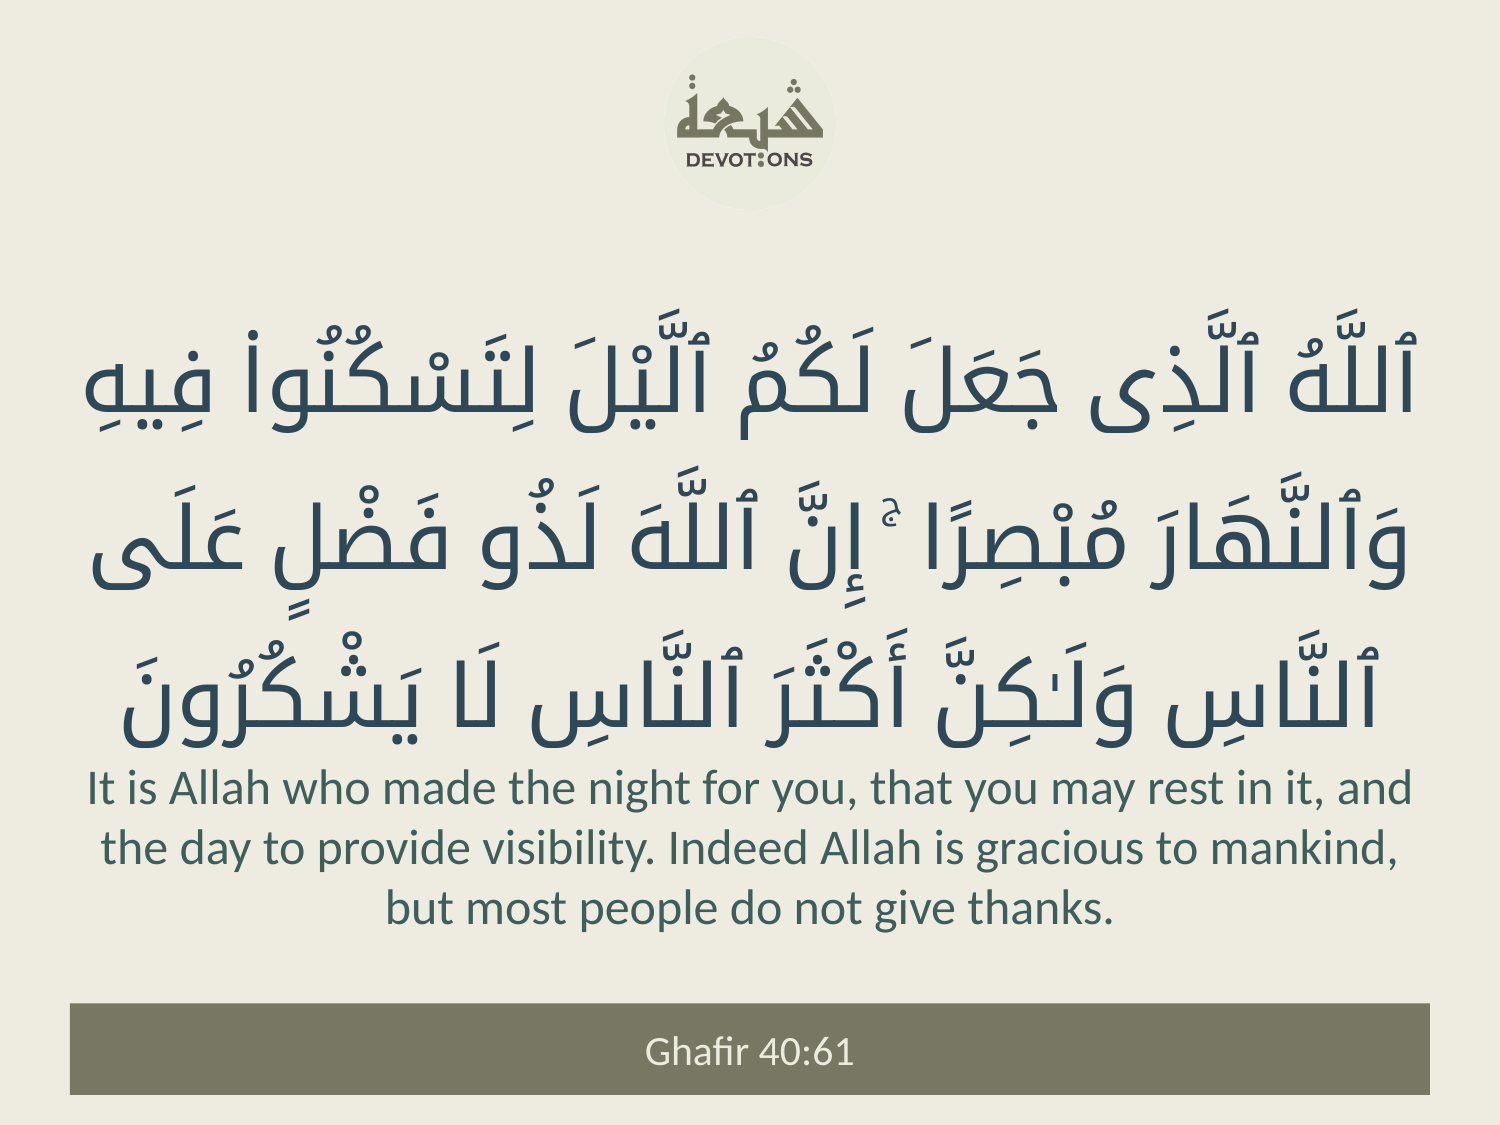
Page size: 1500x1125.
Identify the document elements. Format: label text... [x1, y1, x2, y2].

list Ghafir 40:61 [69, 1003, 1430, 1095]
list ٱللَّهُ ٱلَّذِى جَعَلَ لَكُمُ ٱلَّيْلَ لِتَسْكُنُوا۟ فِيهِ وَٱلنَّهَارَ مُبْصِرًا ۚ إِنَّ ٱللَّهَ لَذُو فَضْلٍ عَلَى ٱلنَّاسِ وَلَـٰكِنَّ أَكْثَرَ ٱلنَّاسِ لَا يَشْكُرُونَ It is Allah who made the night for you, that you may rest in it, and the day to provide visibility. Indeed Allah is gracious to mankind, but most people do not give thanks. [69, 203, 1430, 1003]
picture [656, 29, 844, 203]
